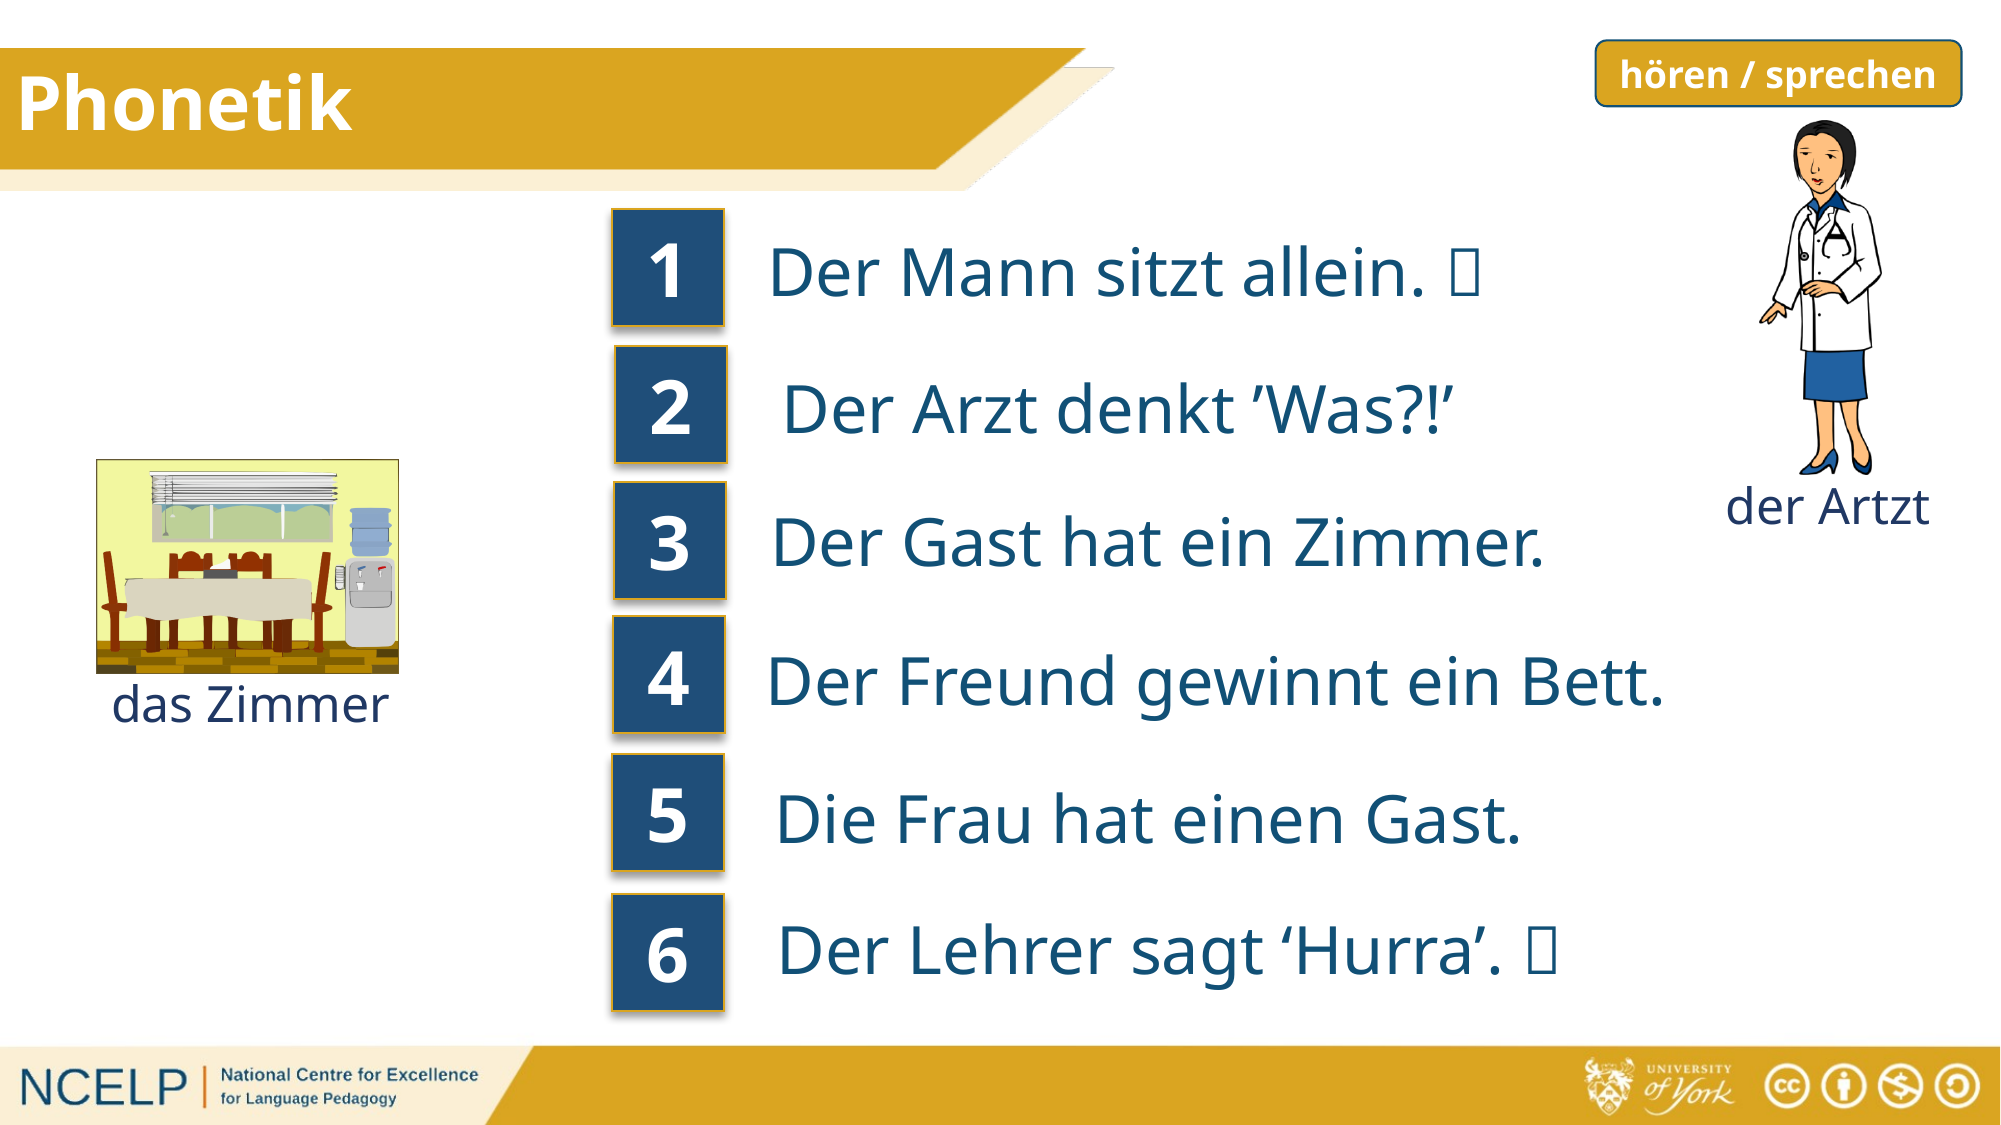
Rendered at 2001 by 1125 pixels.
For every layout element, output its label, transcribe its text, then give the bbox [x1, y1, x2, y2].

text_box Der Gast hat ein Zimmer. [755, 492, 1563, 588]
text_box Der Mann sitzt allein.  [752, 222, 1518, 317]
text_box 3 [613, 481, 727, 600]
text_box das Zimmer [96, 664, 438, 740]
text_box Der Lehrer sagt ‘Hurra’.  [761, 900, 1595, 996]
text_box 4 [612, 615, 726, 734]
text_box der Artzt [1711, 467, 1988, 542]
text_box Der Arzt denkt ’Was?!’ [766, 359, 1487, 455]
text_box Die Frau hat einen Gast. [759, 769, 1540, 865]
text_box 5 [611, 753, 725, 872]
text_box hören / sprechen [1594, 39, 1963, 108]
text_box 6 [611, 893, 725, 1012]
text_box Der Freund gewinnt ein Bett. [750, 631, 1683, 727]
text_box 1 [611, 208, 725, 327]
picture [0, 0, 2001, 1125]
text_box 2 [614, 345, 728, 464]
